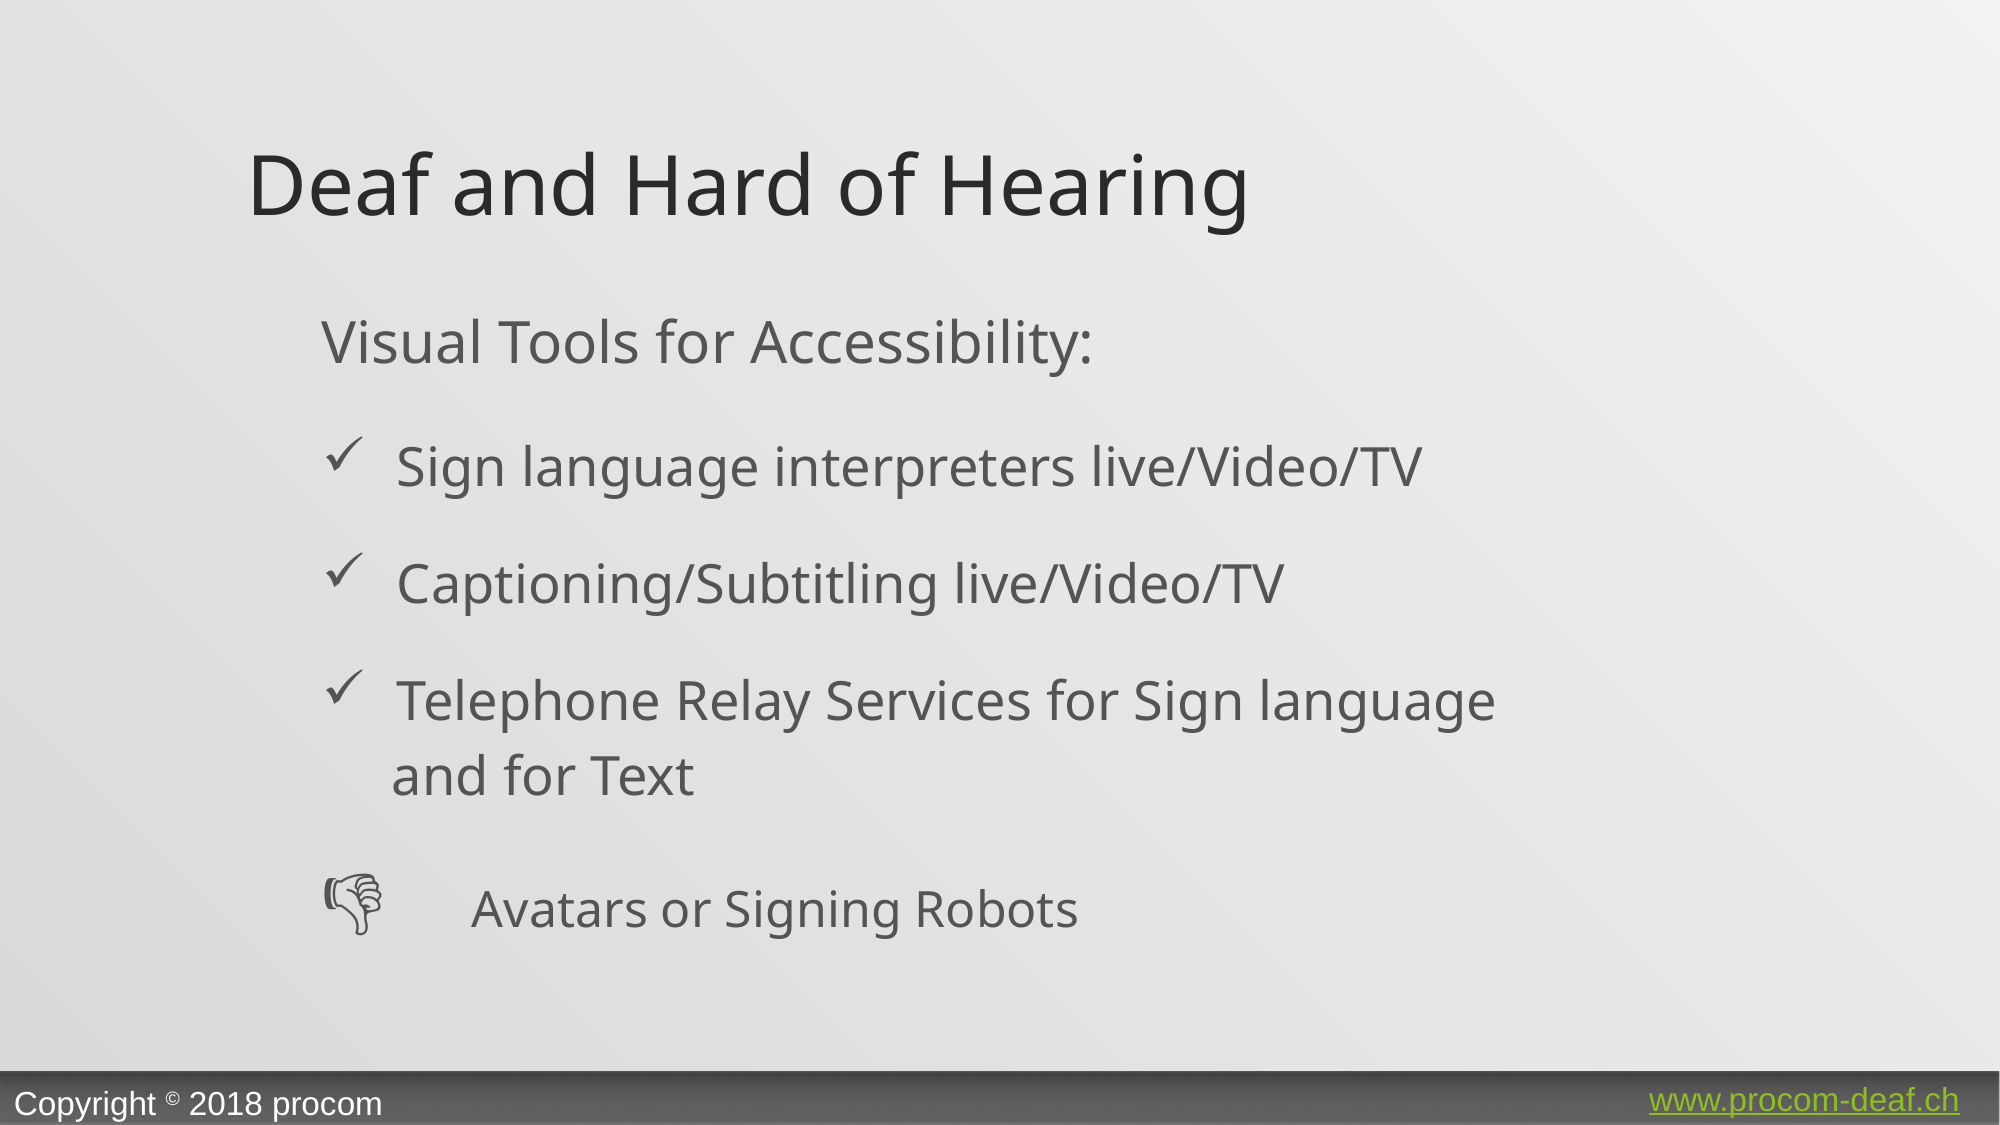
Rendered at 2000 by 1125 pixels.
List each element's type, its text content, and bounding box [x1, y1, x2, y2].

picture [0, 1071, 2000, 1125]
title Deaf and Hard of Hearing [231, 78, 1662, 242]
text_box Visual Tools for Accessibility: Sign language interpreters live/Video/TV Captioning/Subtitling live/Video/TV Telephone Relay Services for Sign language and for Text 👎🏿 Avatars or Signing Robots [231, 256, 1756, 1071]
